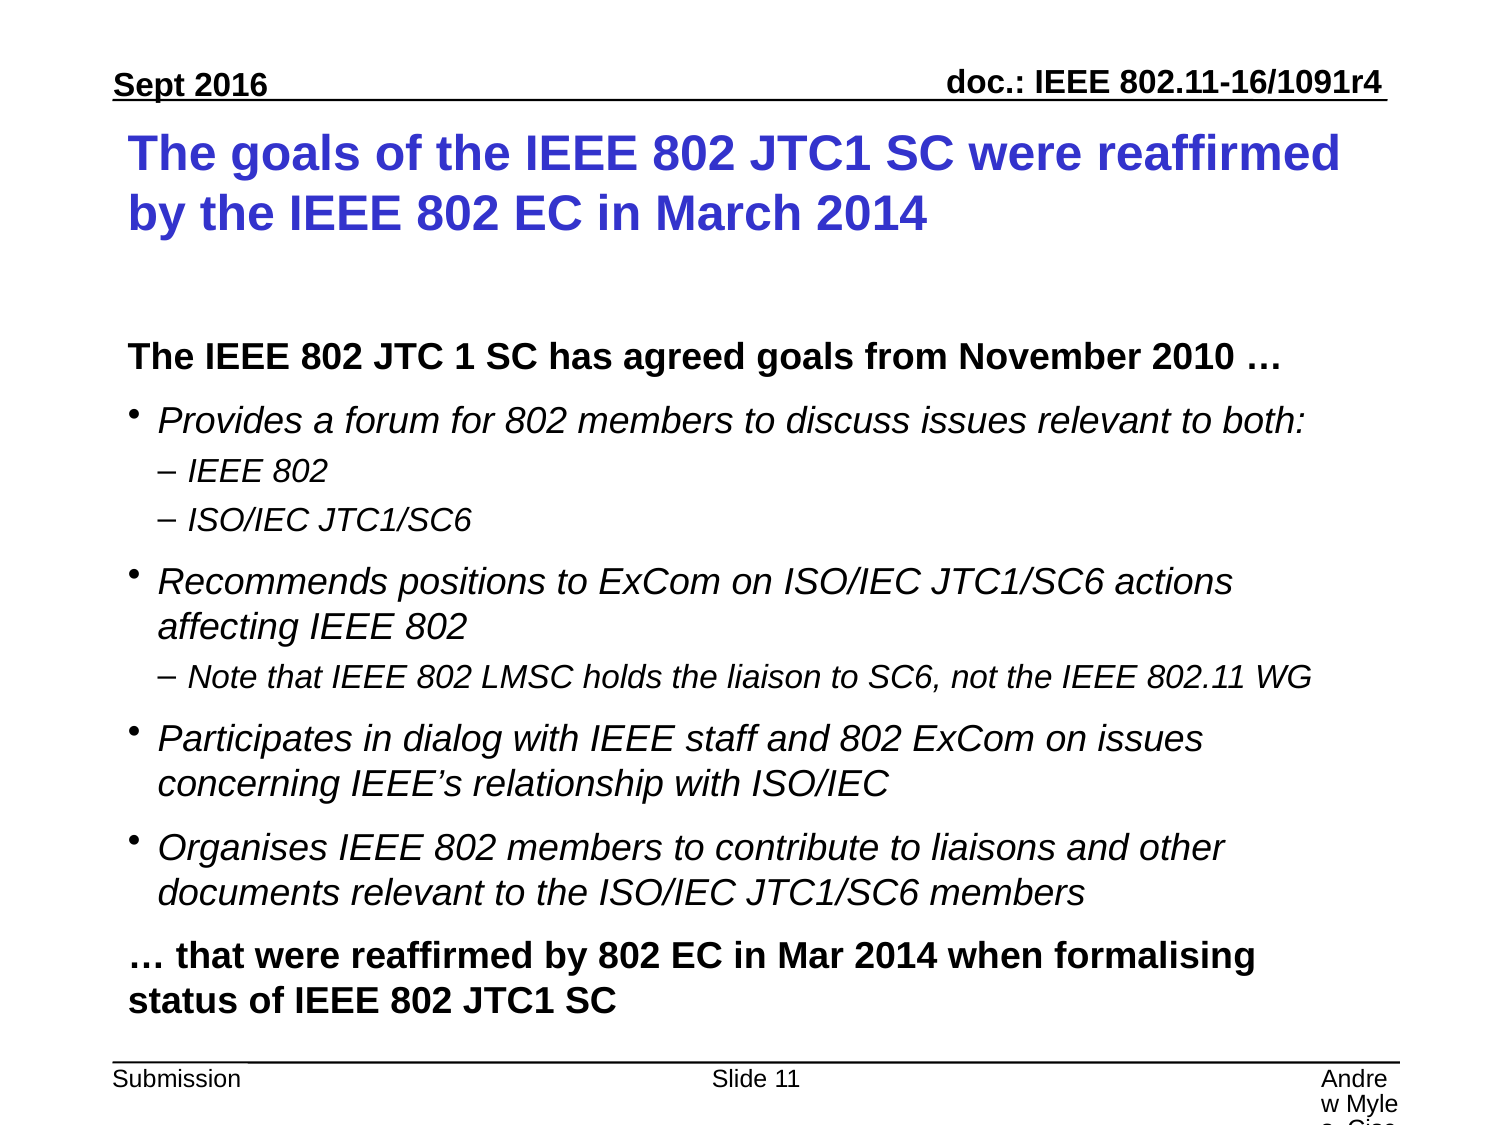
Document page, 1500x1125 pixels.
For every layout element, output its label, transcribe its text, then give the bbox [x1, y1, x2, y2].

list The IEEE 802 JTC 1 SC has agreed goals from November 2010 … Provides a forum for 802 members to discuss issues relevant to both: IEEE 802 ISO/IEC JTC1/SC6 Recommends positions to ExCom on ISO/IEC JTC1/SC6 actions affecting IEEE 802 Note that IEEE 802 LMSC holds the liaison to SC6, not the IEEE 802.11 WG Participates in dialog with IEEE staff and 802 ExCom on issues concerning IEEE’s relationship with ISO/IEC Organises IEEE 802 members to contribute to liaisons and other documents relevant to the ISO/IEC JTC1/SC6 members … that were reaffirmed by 802 EC in Mar 2014 when formalising status of IEEE 802 JTC1 SC [112, 324, 1388, 1000]
footer Andrew Myles, Cisco [1320, 1061, 1402, 1093]
slide_number Slide 11 [709, 1061, 803, 1093]
title The goals of the IEEE 802 JTC1 SC were reaffirmed by the IEEE 802 EC in March 2014 [112, 112, 1388, 288]
